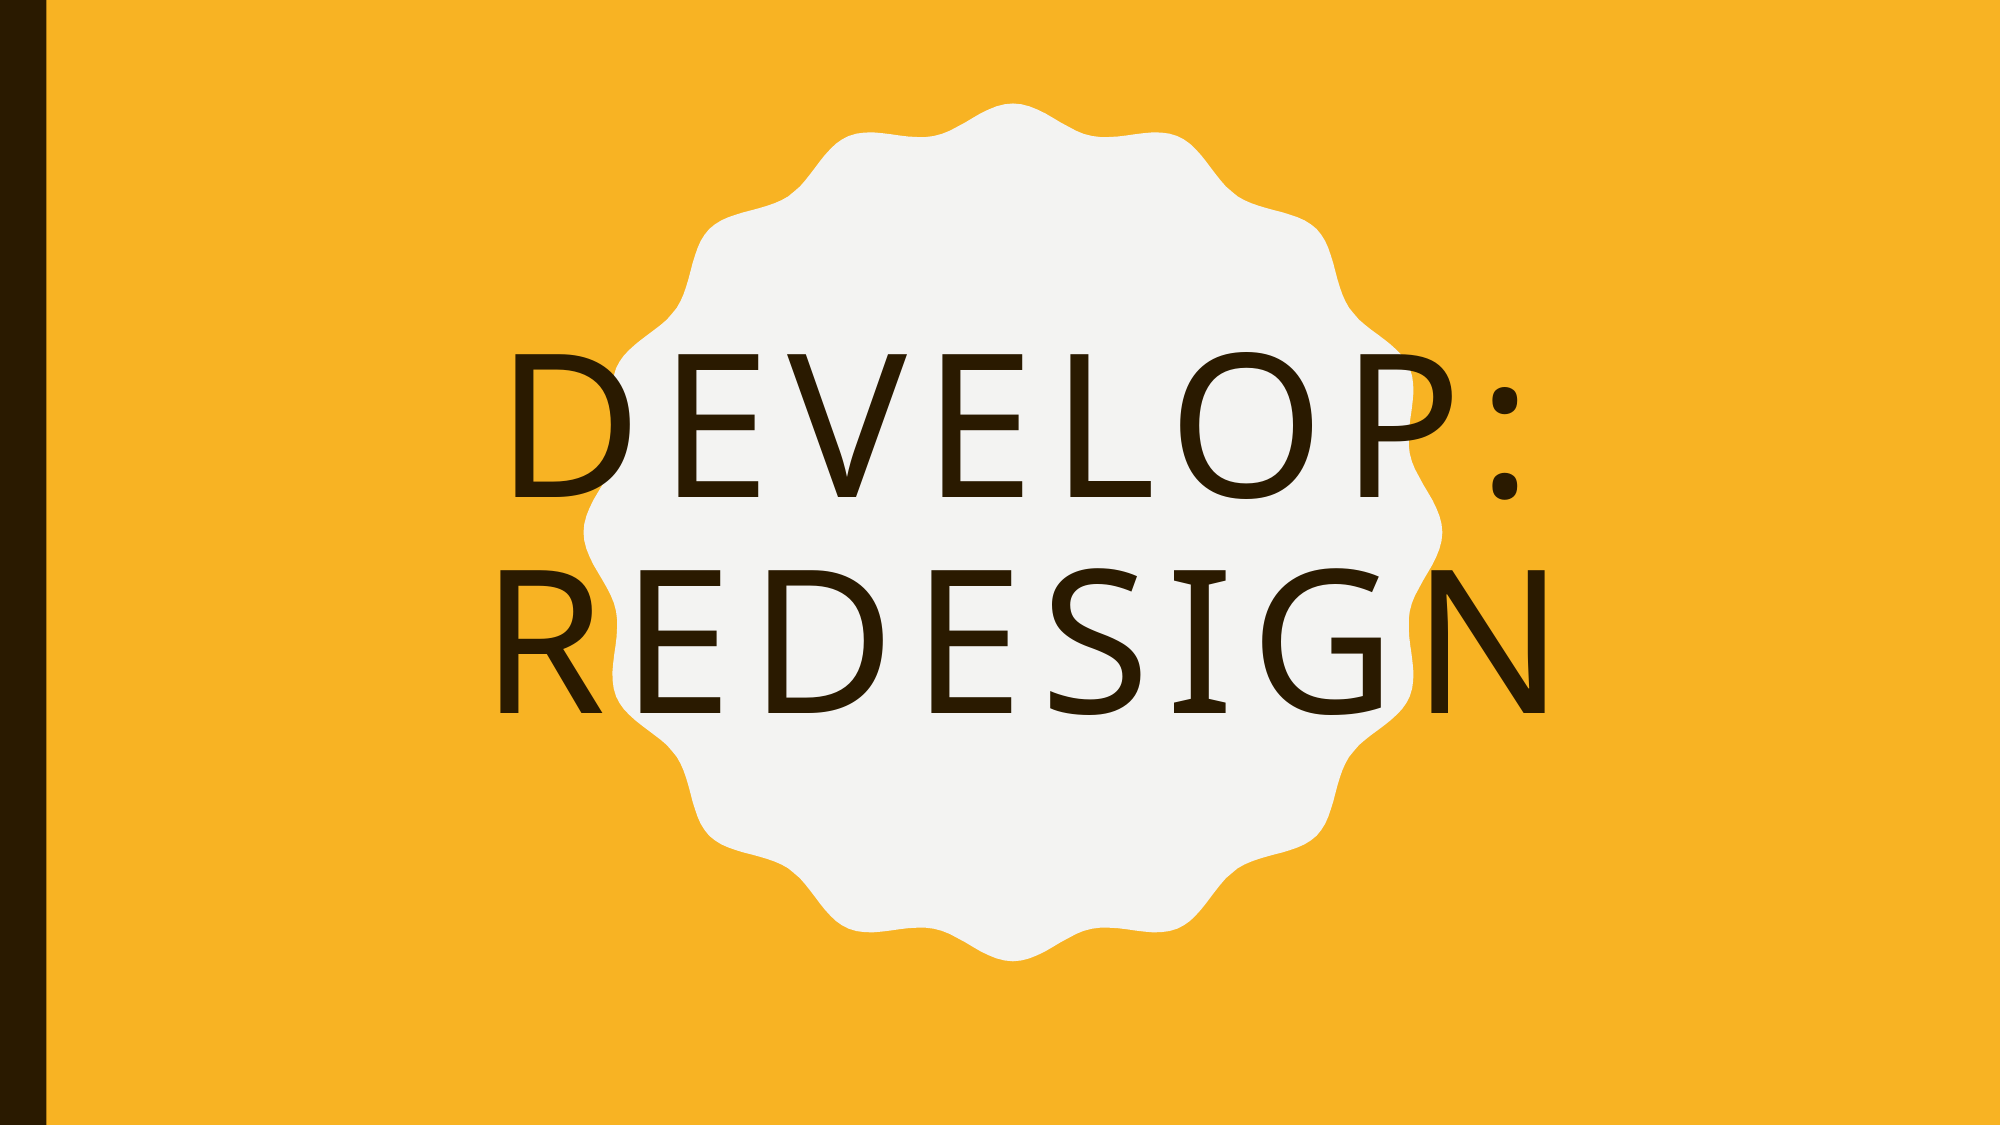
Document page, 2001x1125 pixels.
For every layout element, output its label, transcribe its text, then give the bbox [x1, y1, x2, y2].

title Develop: Redesign [176, 180, 1870, 902]
